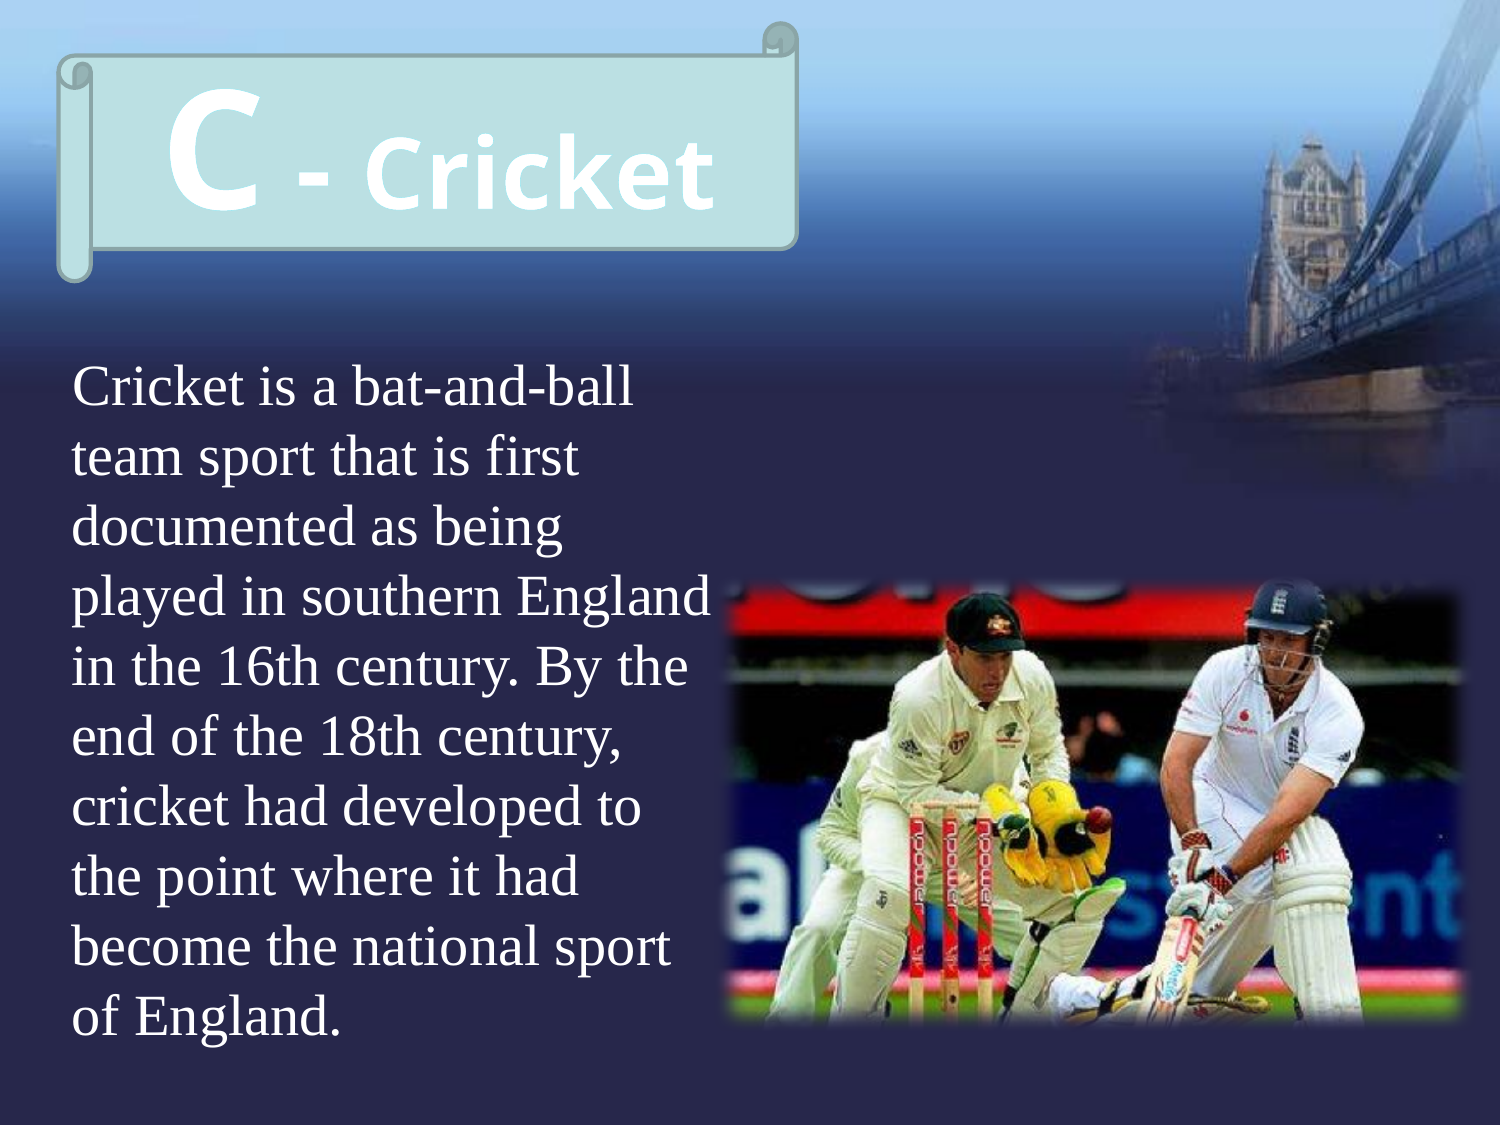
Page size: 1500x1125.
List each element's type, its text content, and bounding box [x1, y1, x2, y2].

list Cricket is a bat-and-ball team sport that is first documented as being played in southern England in the 16th century. By the end of the 18th century, cricket had developed to the point where it had become the national sport of England. [0, 339, 739, 1060]
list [714, 573, 1477, 1032]
picture [0, 0, 1500, 1125]
text_box C - Cricket [93, 35, 784, 250]
text_box [56, 21, 799, 284]
